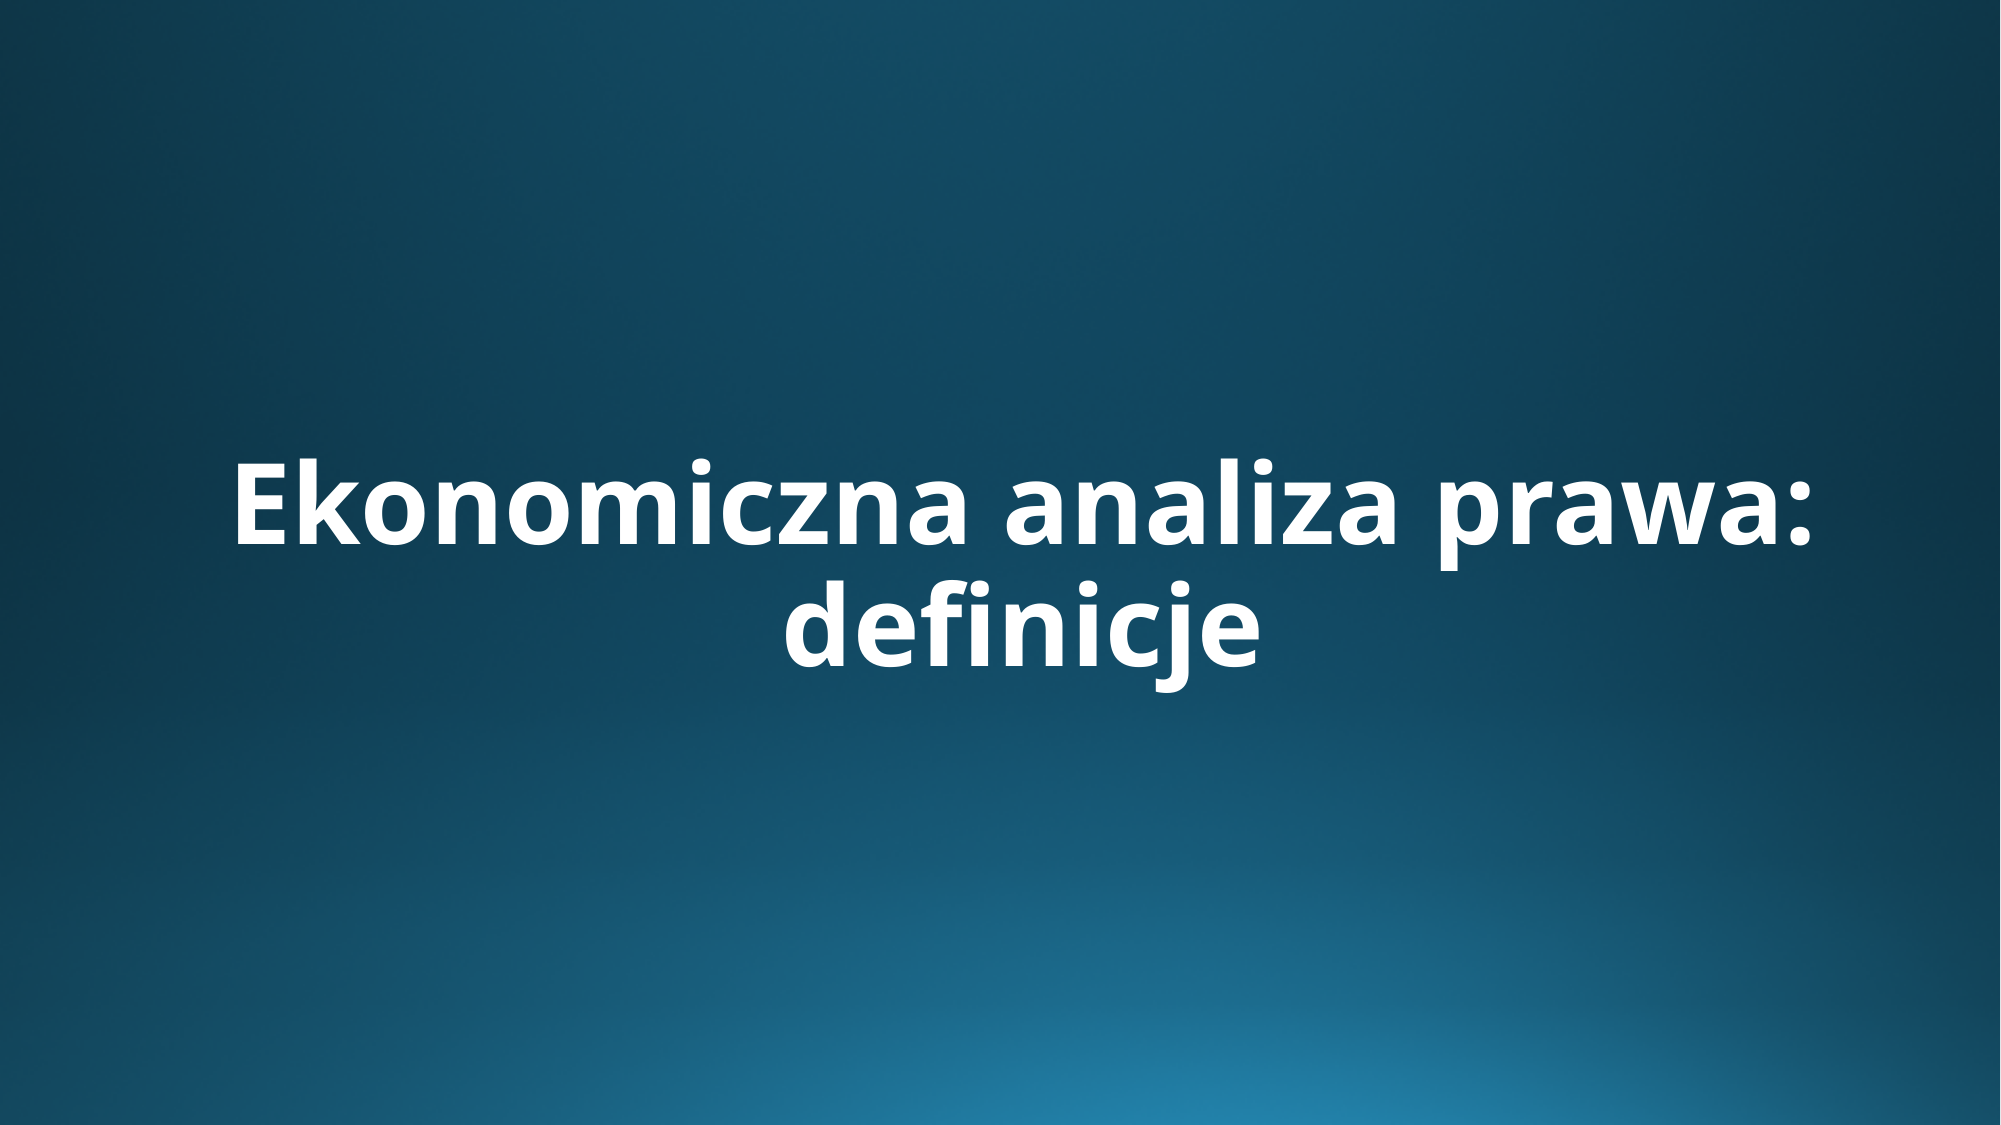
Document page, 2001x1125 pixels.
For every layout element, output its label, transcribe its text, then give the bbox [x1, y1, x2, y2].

title Ekonomiczna analiza prawa: definicje [109, 290, 1937, 983]
picture [0, 0, 2001, 1125]
